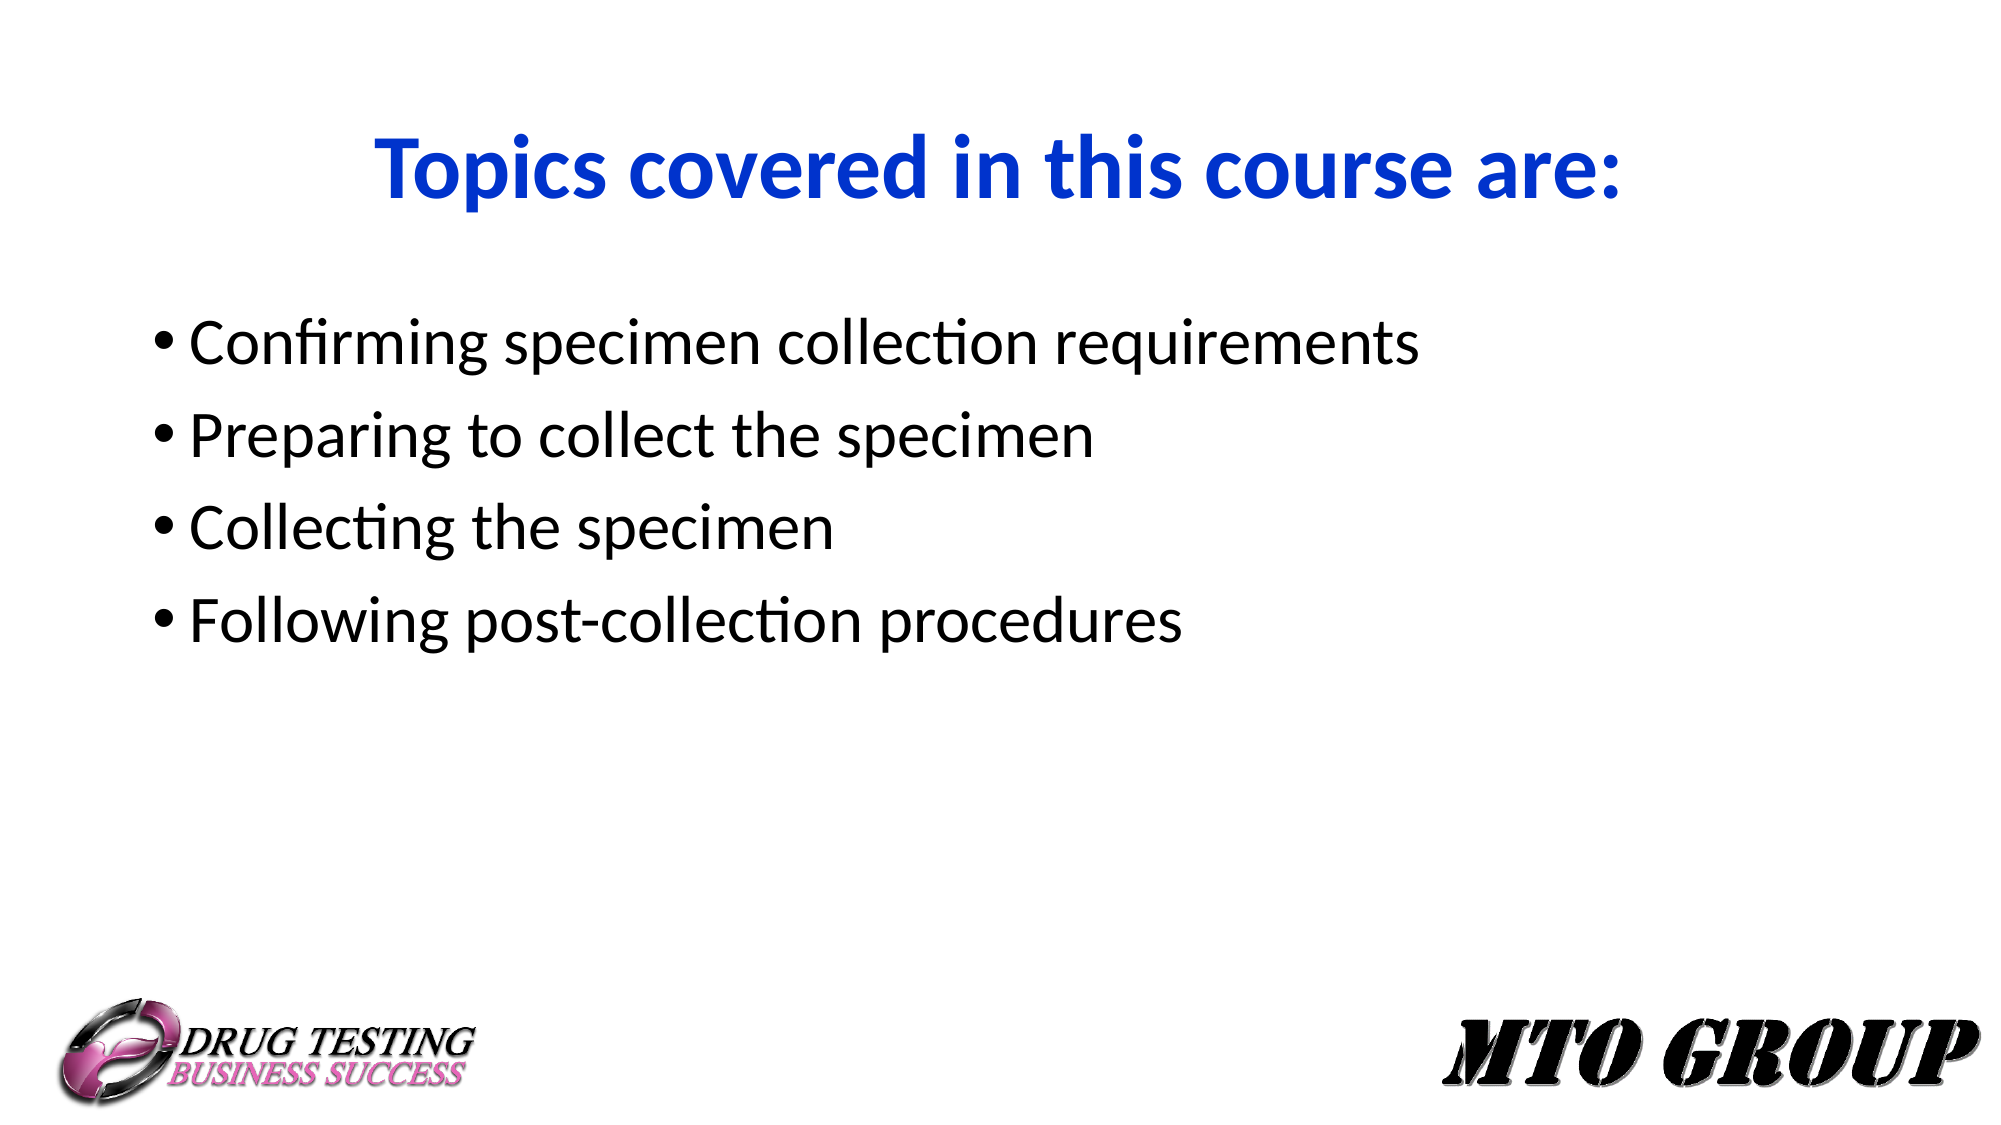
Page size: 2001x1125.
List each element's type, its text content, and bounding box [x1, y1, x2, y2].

picture [16, 974, 520, 1125]
title Topics covered in this course are: [137, 59, 1863, 278]
picture [1438, 1012, 1984, 1092]
list Confirming specimen collection requirements Preparing to collect the specimen Collecting the specimen Following post-collection procedures [137, 299, 1863, 1014]
